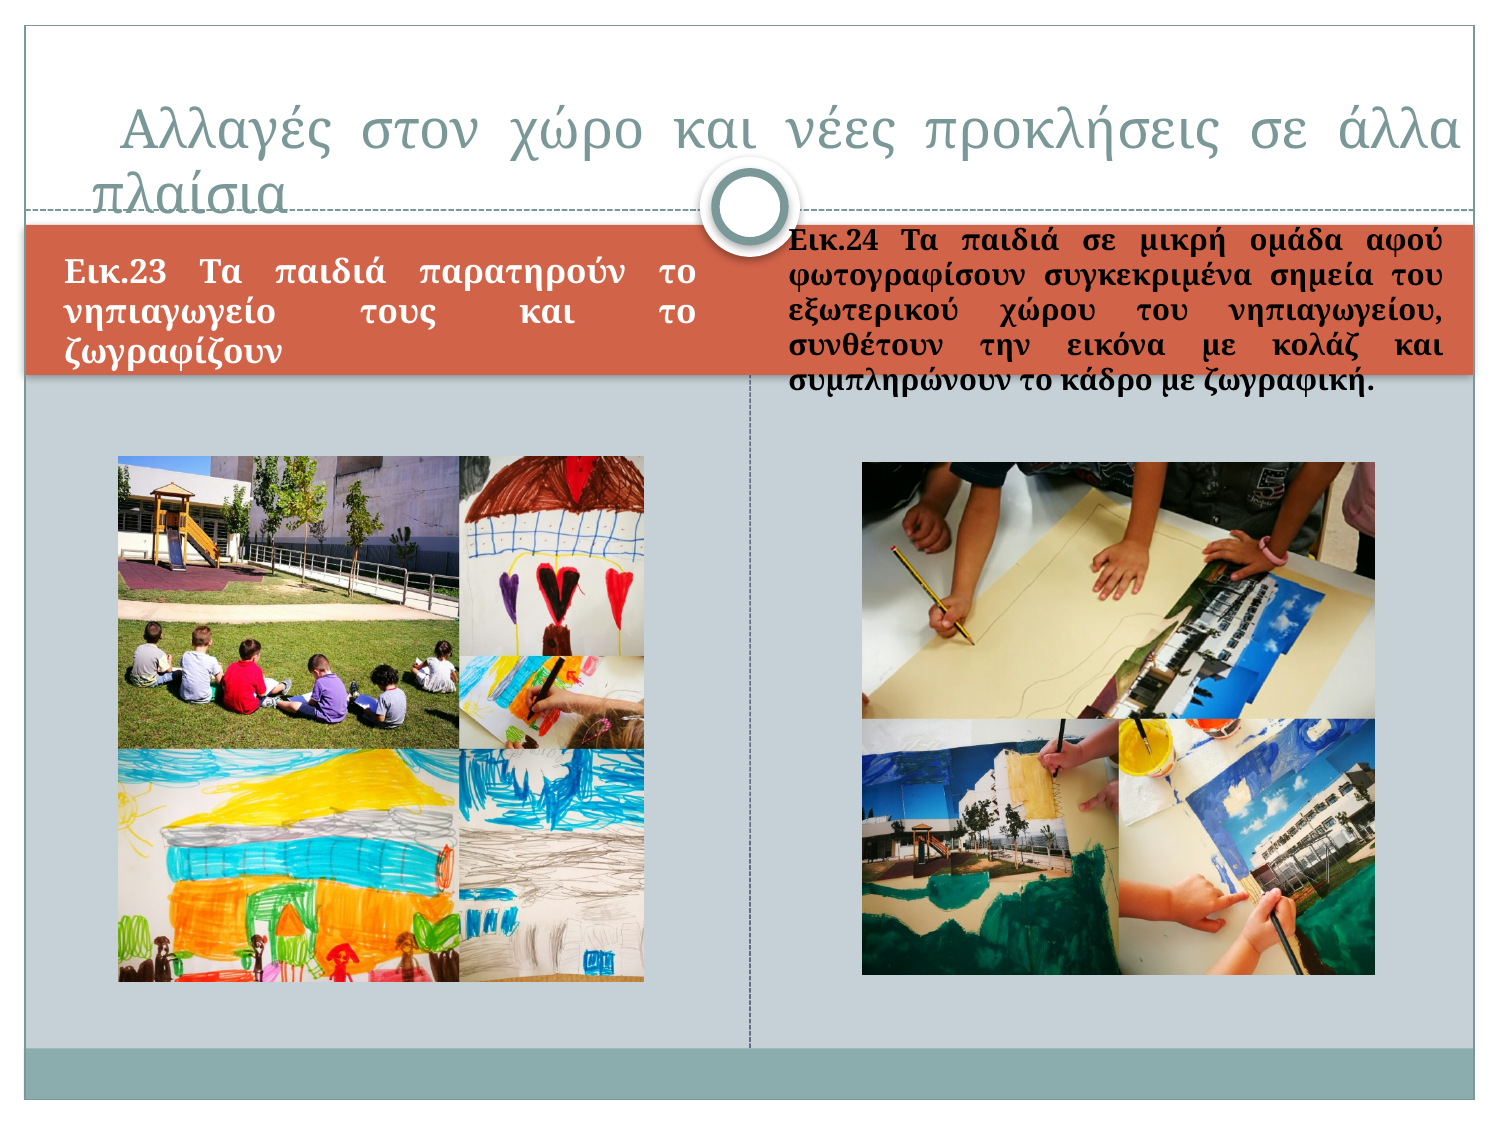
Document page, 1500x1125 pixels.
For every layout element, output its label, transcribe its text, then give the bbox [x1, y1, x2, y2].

list Εικ.23 Τα παιδιά παρατηρούν το νηπιαγωγείο τους και το ζωγραφίζουν [48, 249, 714, 371]
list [862, 462, 1376, 976]
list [118, 455, 644, 982]
list Εικ.24 Τα παιδιά σε μικρή ομάδα αφού φωτογραφίσουν συγκεκριμένα σημεία του εξωτερικού χώρου του νηπιαγωγείου, συνθέτουν την εικόνα με κολάζ και συμπληρώνουν το κάδρο με ζωγραφική. [772, 232, 1460, 398]
title Αλλαγές στον χώρο και νέες προκλήσεις σε άλλα πλαίσια [76, 54, 1477, 232]
